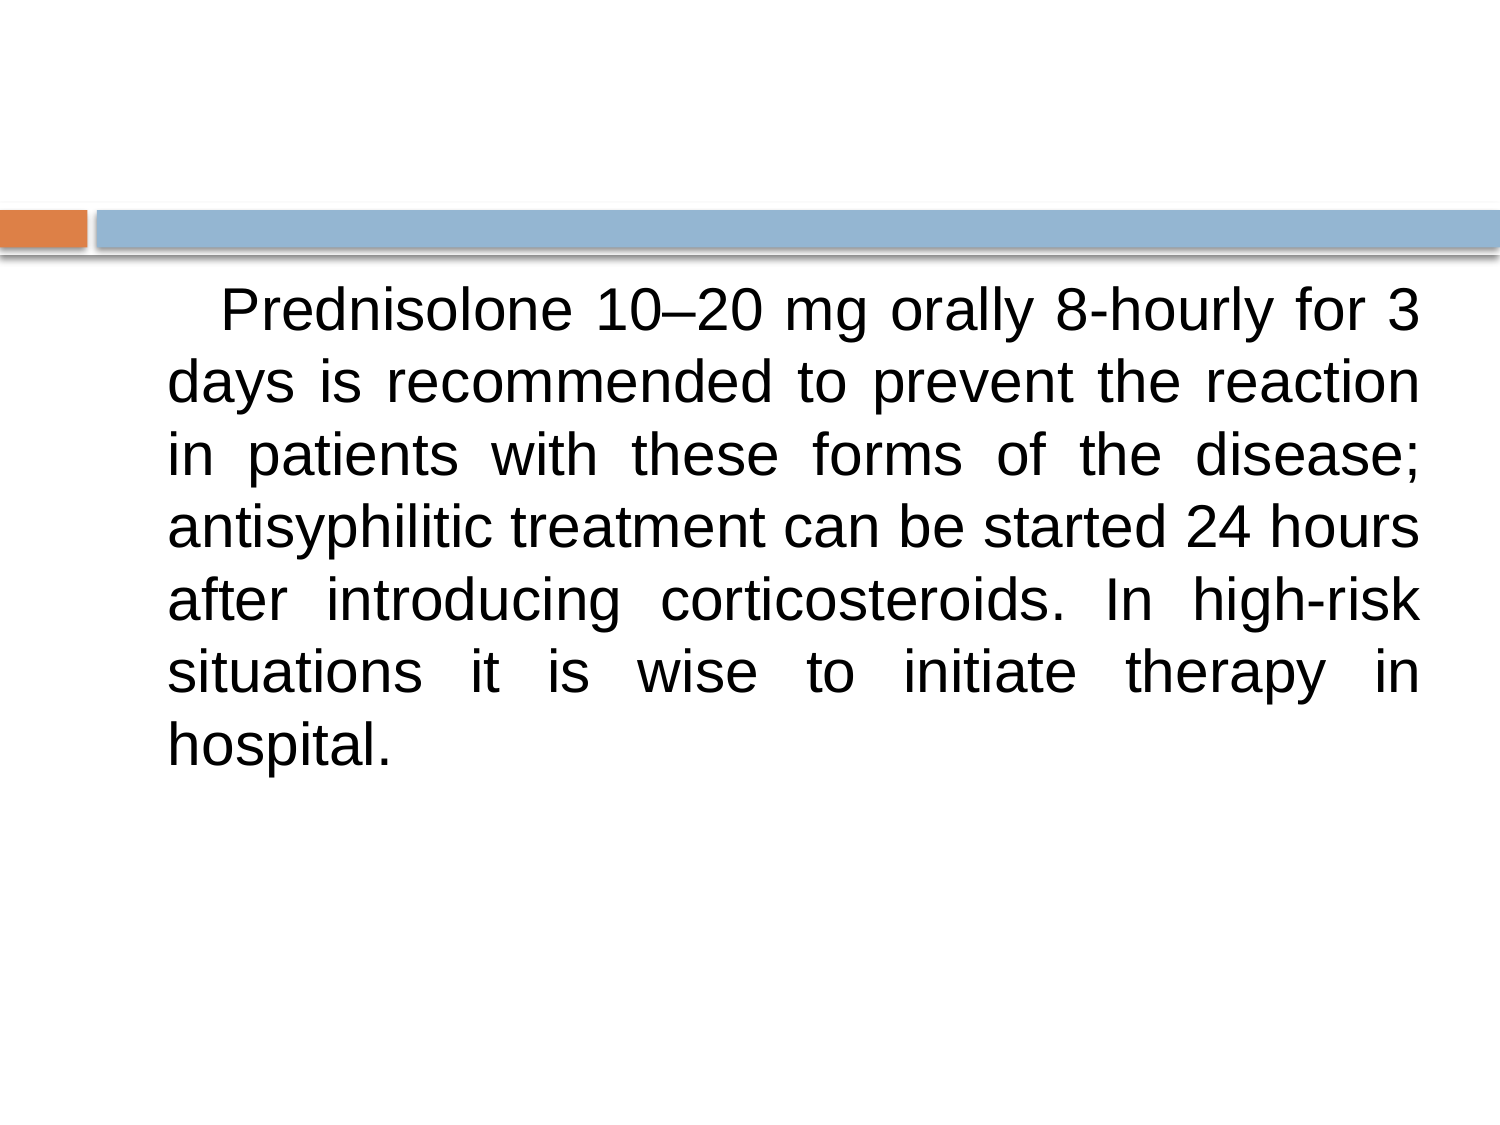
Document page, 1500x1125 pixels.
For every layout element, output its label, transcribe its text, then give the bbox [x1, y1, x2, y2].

list Prednisolone 10–20 mg orally 8-hourly for 3 days is recommended to prevent the reaction in patients with these forms of the disease; antisyphilitic treatment can be started 24 hours after introducing corticosteroids. In high-risk situations it is wise to initiate therapy in hospital. [100, 262, 1438, 1000]
